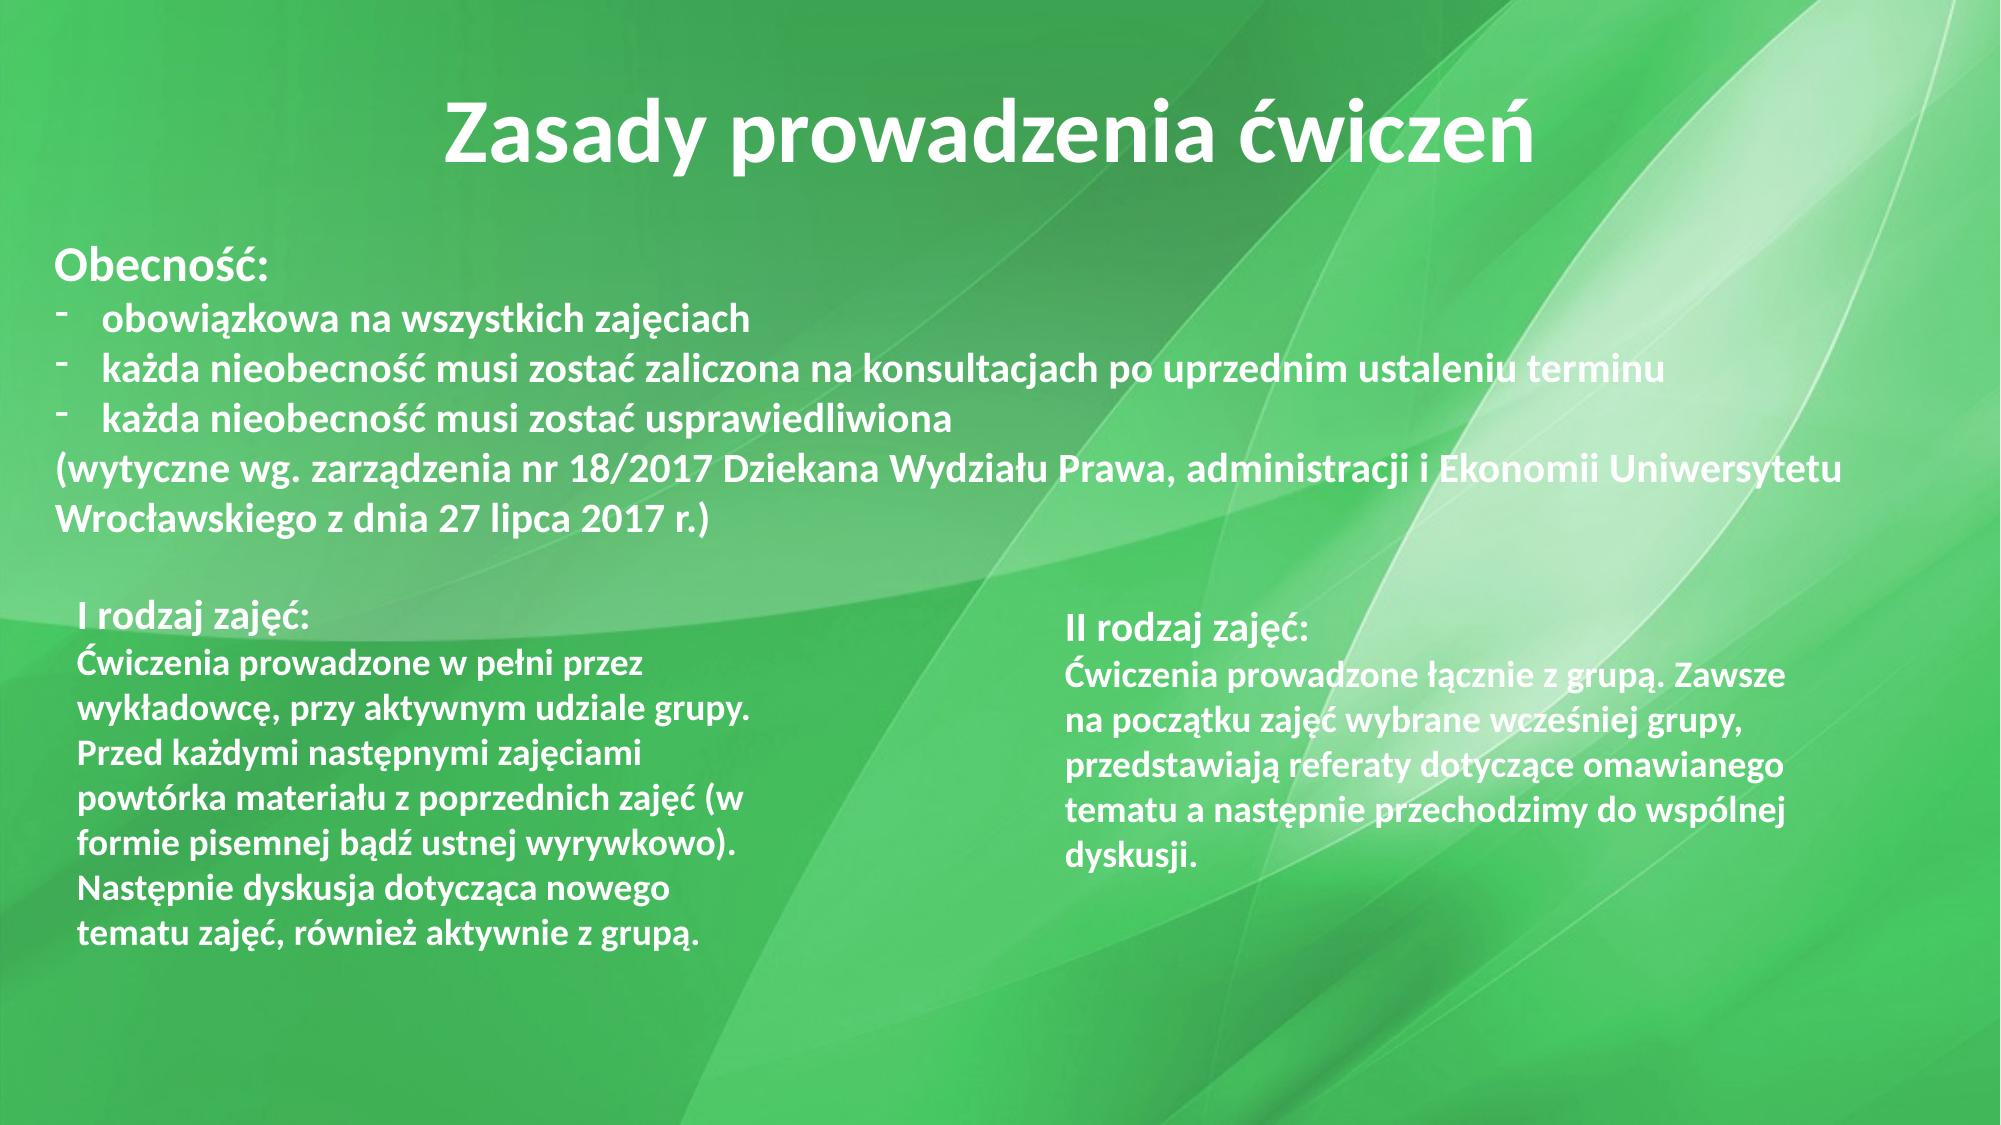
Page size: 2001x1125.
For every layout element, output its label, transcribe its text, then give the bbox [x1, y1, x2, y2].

text_box Obecność: obowiązkowa na wszystkich zajęciach każda nieobecność musi zostać zaliczona na konsultacjach po uprzednim ustaleniu terminu każda nieobecność musi zostać usprawiedliwiona (wytyczne wg. zarządzenia nr 18/2017 Dziekana Wydziału Prawa, administracji i Ekonomii Uniwersytetu Wrocławskiego z dnia 27 lipca 2017 r.) [40, 223, 1915, 549]
picture [0, 0, 2001, 1125]
text_box II rodzaj zajęć: Ćwiczenia prowadzone łącznie z grupą. Zawsze na początku zajęć wybrane wcześniej grupy, przedstawiają referaty dotyczące omawianego tematu a następnie przechodzimy do wspólnej dyskusji. [1050, 592, 1843, 882]
text_box I rodzaj zajęć: Ćwiczenia prowadzone w pełni przez wykładowcę, przy aktywnym udziale grupy. Przed każdymi następnymi zajęciami powtórka materiału z poprzednich zajęć (w formie pisemnej bądź ustnej wyrywkowo). Następnie dyskusja dotycząca nowego tematu zajęć, również aktywnie z grupą. [62, 580, 793, 961]
text_box Zasady prowadzenia ćwiczeń [121, 63, 1861, 188]
